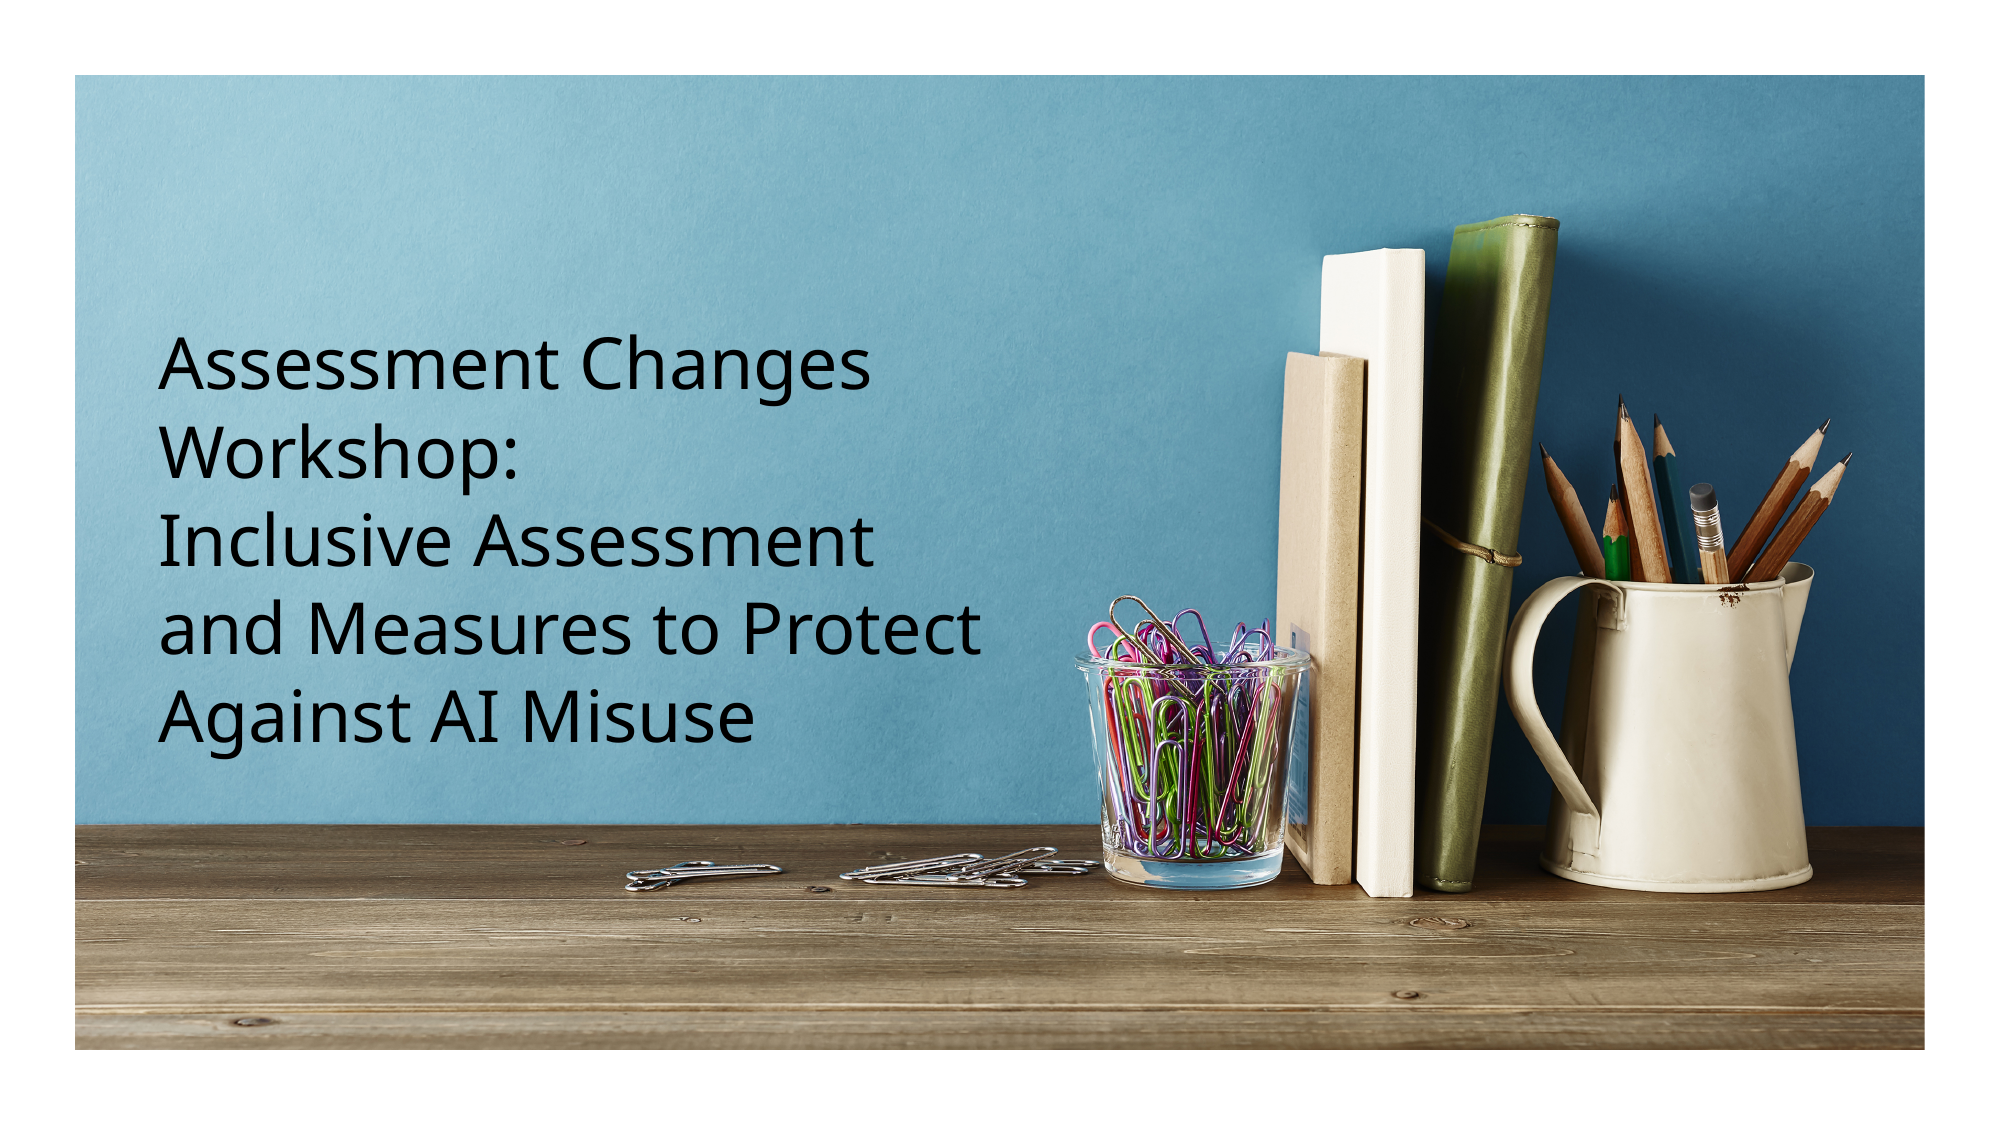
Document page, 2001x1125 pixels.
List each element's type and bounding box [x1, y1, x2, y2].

picture [75, 74, 1925, 1050]
